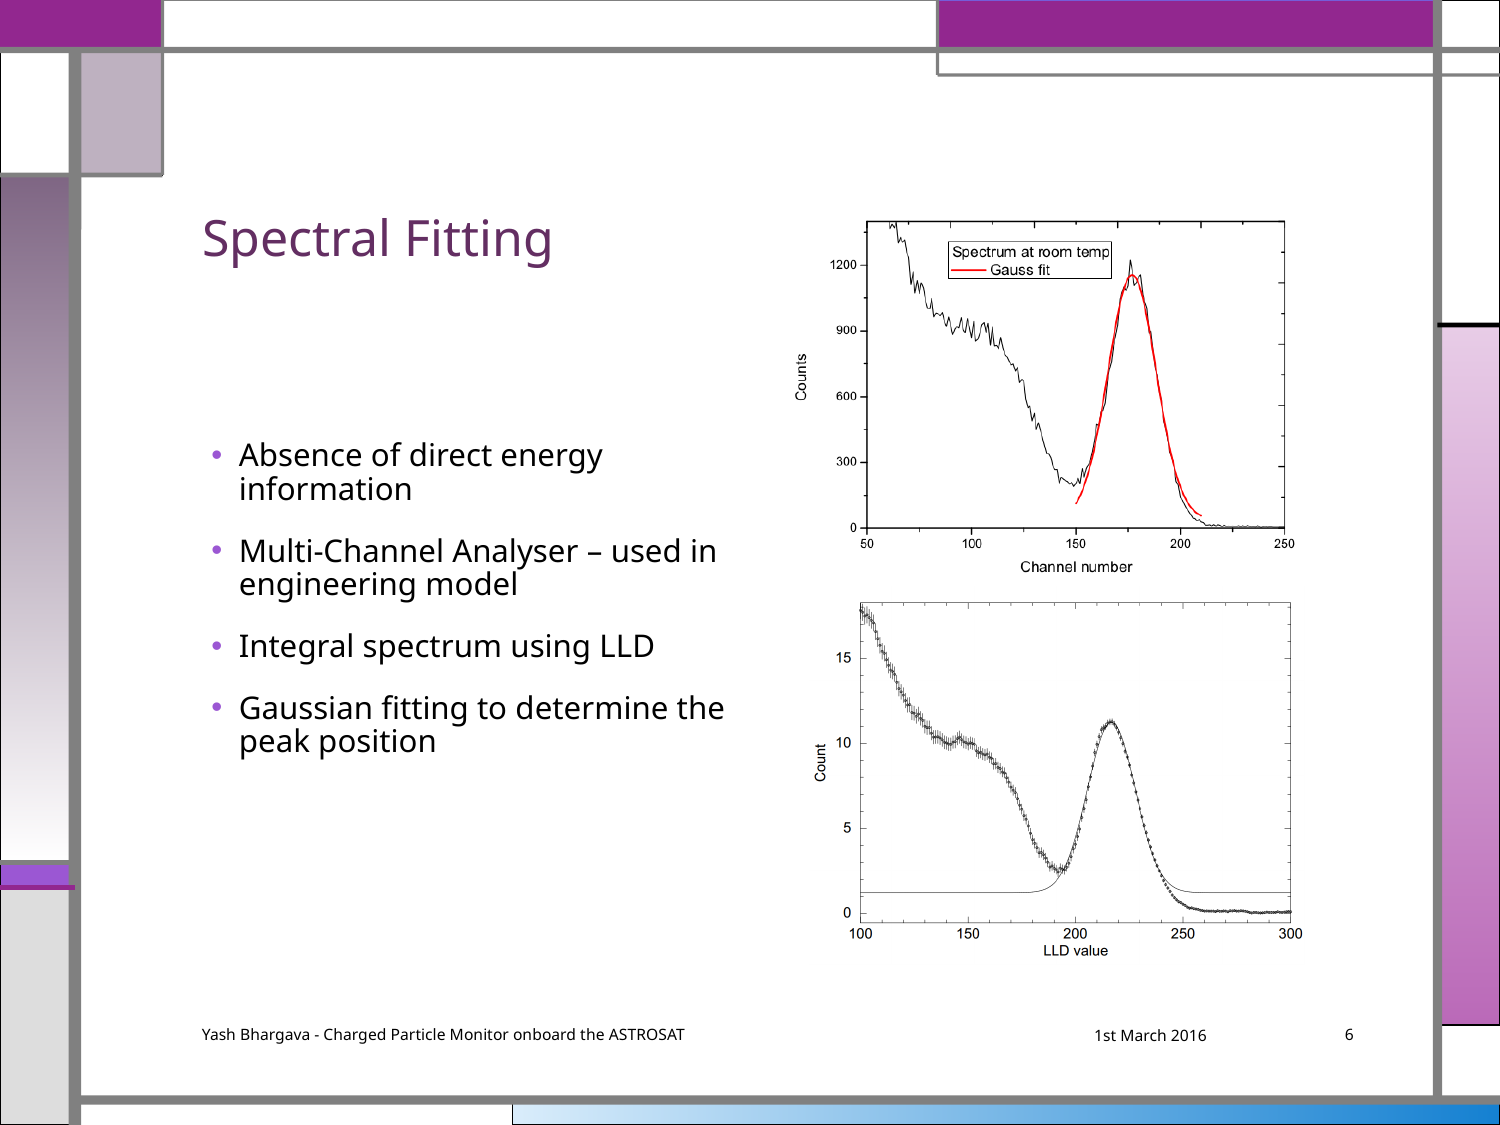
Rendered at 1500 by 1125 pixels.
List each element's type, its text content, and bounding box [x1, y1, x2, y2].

list Absence of direct energy information Multi-Channel Analyser – used in engineering model Integral spectrum using LLD Gaussian fitting to determine the peak position [196, 432, 785, 838]
picture [774, 187, 1339, 965]
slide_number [1059, 1012, 1222, 1058]
title Spectral Fitting [187, 87, 1369, 275]
footer Yash Bhargava - Charged Particle Monitor onboard the ASTROSAT [186, 1012, 1032, 1058]
slide_number 6 [1247, 1012, 1369, 1058]
